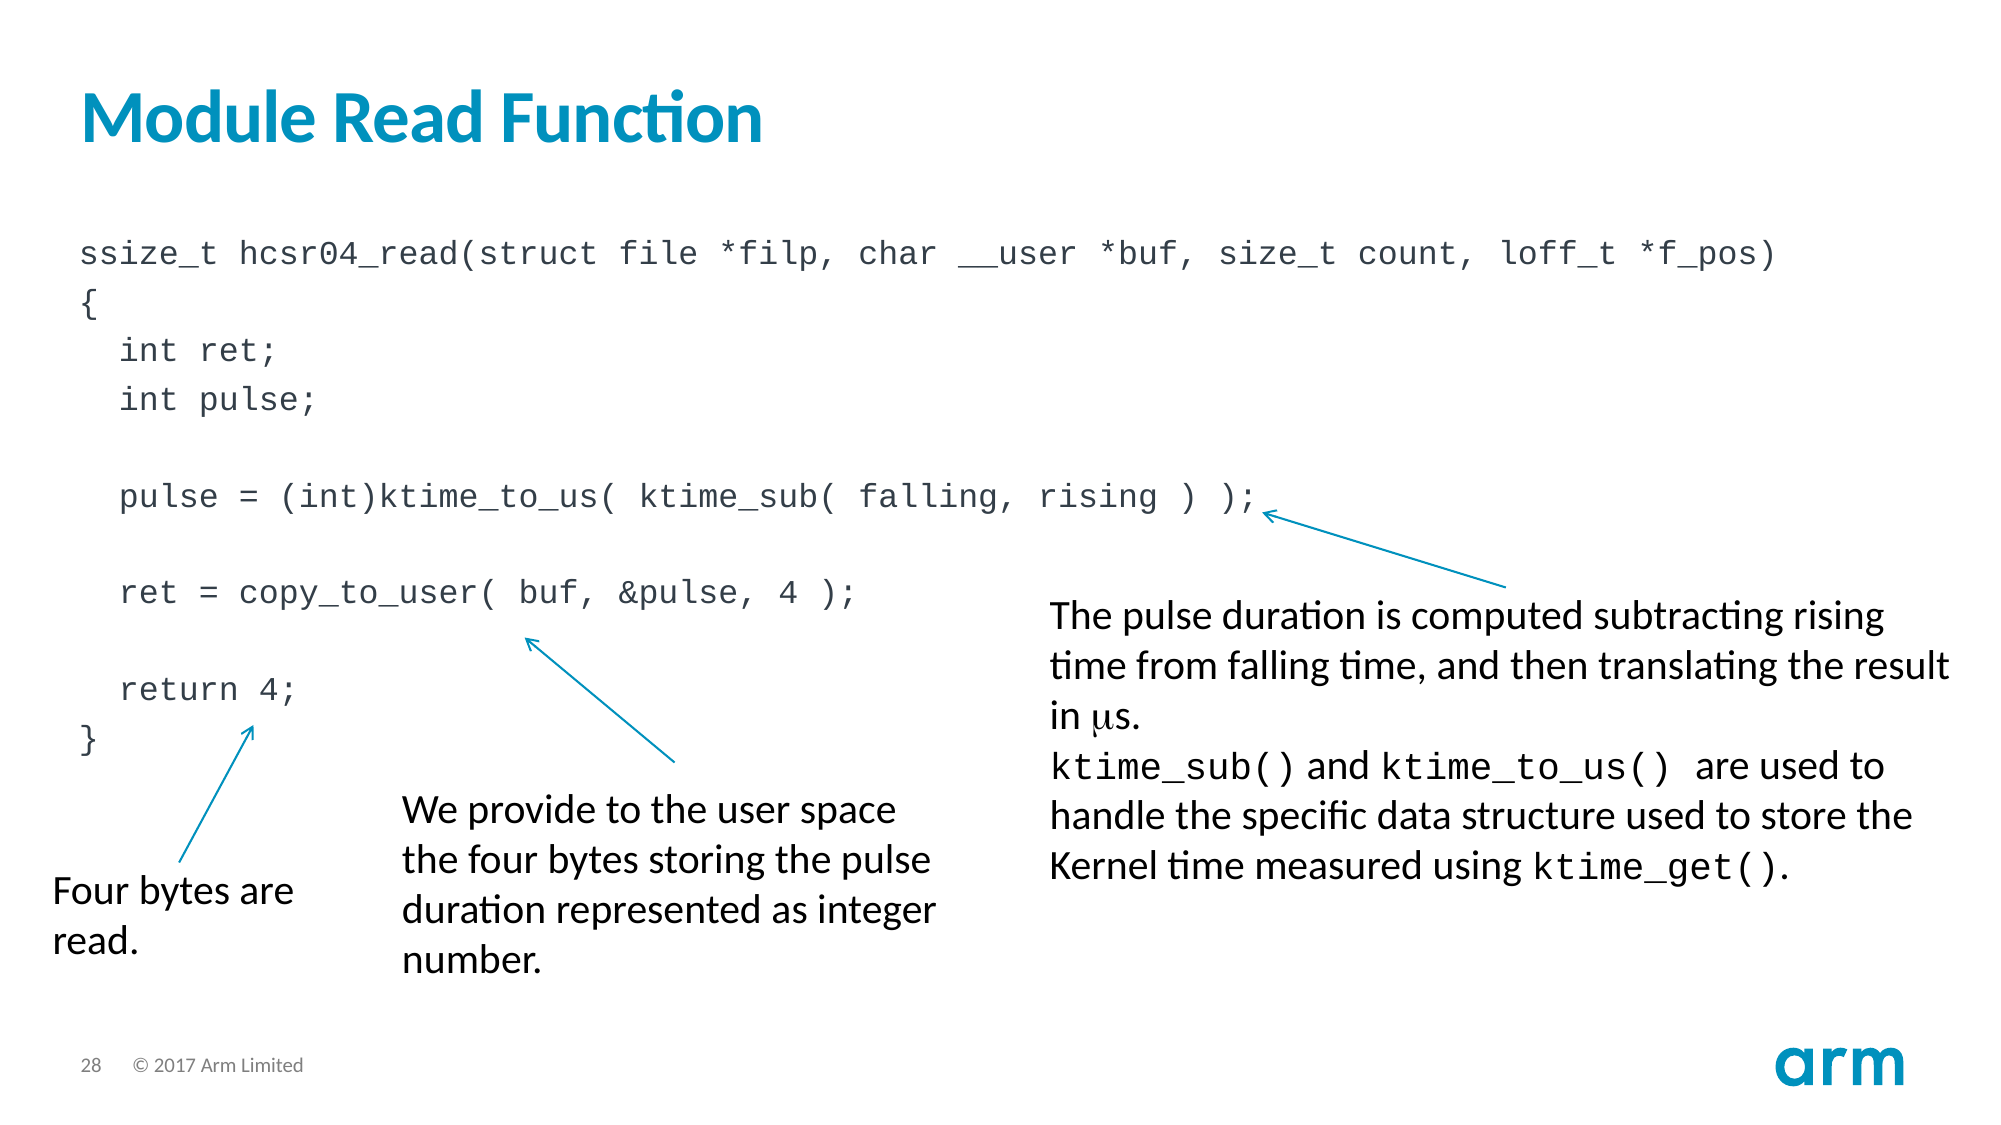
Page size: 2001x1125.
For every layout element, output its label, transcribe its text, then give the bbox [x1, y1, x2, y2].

list ssize_t hcsr04_read(struct file *filp, char __user *buf, size_t count, loff_t *f_pos) { int ret; int pulse; pulse = (int)ktime_to_us( ktime_sub( falling, rising ) ); ret = copy_to_user( buf, &pulse, 4 ); return 4; } [78, 236, 1909, 1004]
text_box We provide to the user space the four bytes storing the pulse duration represented as integer number. [401, 782, 948, 983]
text_box The pulse duration is computed subtracting rising time from falling time, and then translating the result in ms. ktime_sub() and ktime_to_us() are used to handle the specific data structure used to store the Kernel time measured using ktime_get(). [1049, 587, 1962, 888]
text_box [524, 637, 675, 763]
text_box Four bytes are read. [52, 862, 349, 963]
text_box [179, 724, 254, 863]
title Module Read Function [80, 48, 1915, 158]
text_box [1262, 512, 1506, 588]
